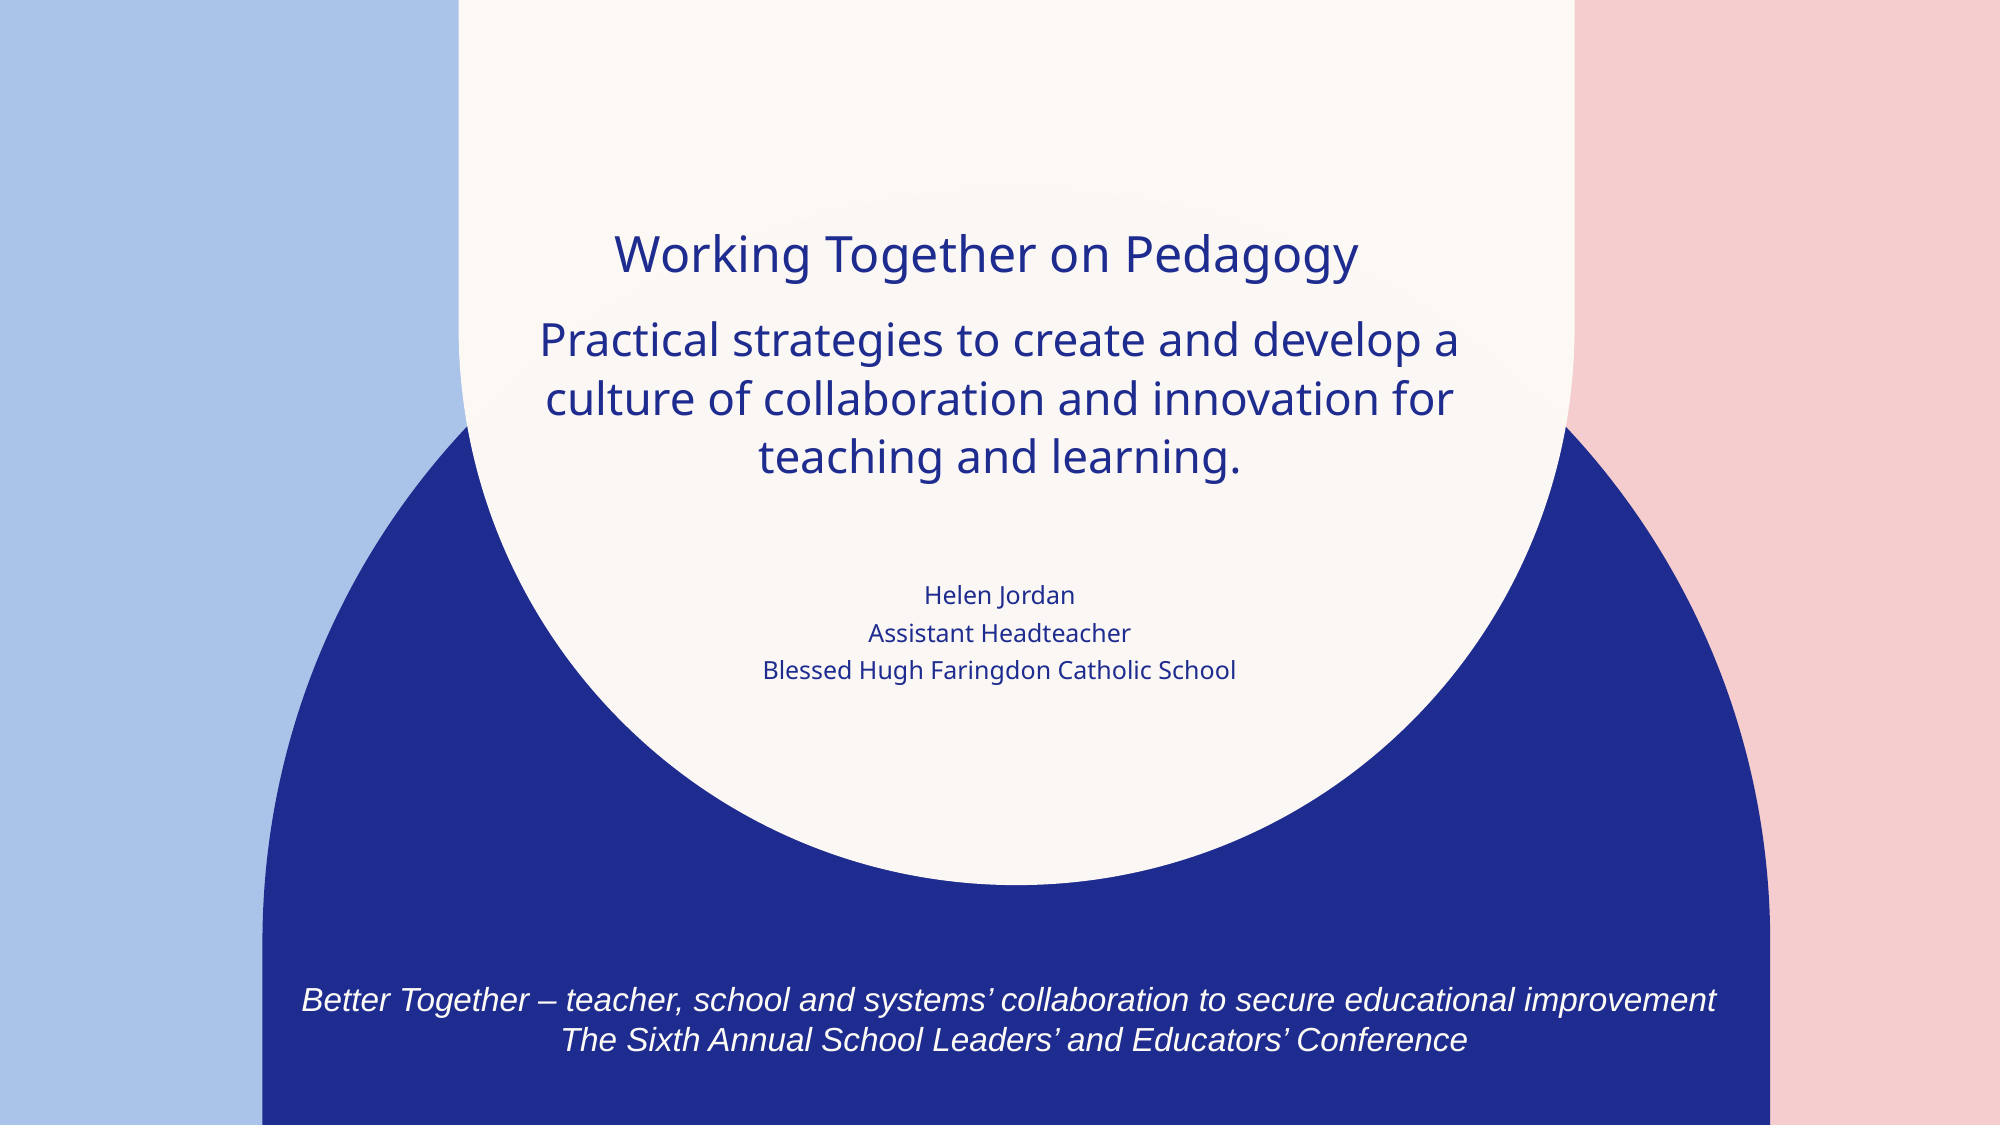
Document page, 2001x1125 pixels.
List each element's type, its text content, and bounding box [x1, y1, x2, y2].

subtitle Working Together on Pedagogy Practical strategies to create and develop a culture of collaboration and innovation for teaching and learning. Helen Jordan​ Assistant Headteacher Blessed Hugh Faringdon Catholic School [538, 218, 1462, 363]
text_box Better Together – teacher, school and systems’ collaboration to secure educational improvement The Sixth Annual School Leaders’ and Educators’ Conference [259, 970, 1770, 1106]
